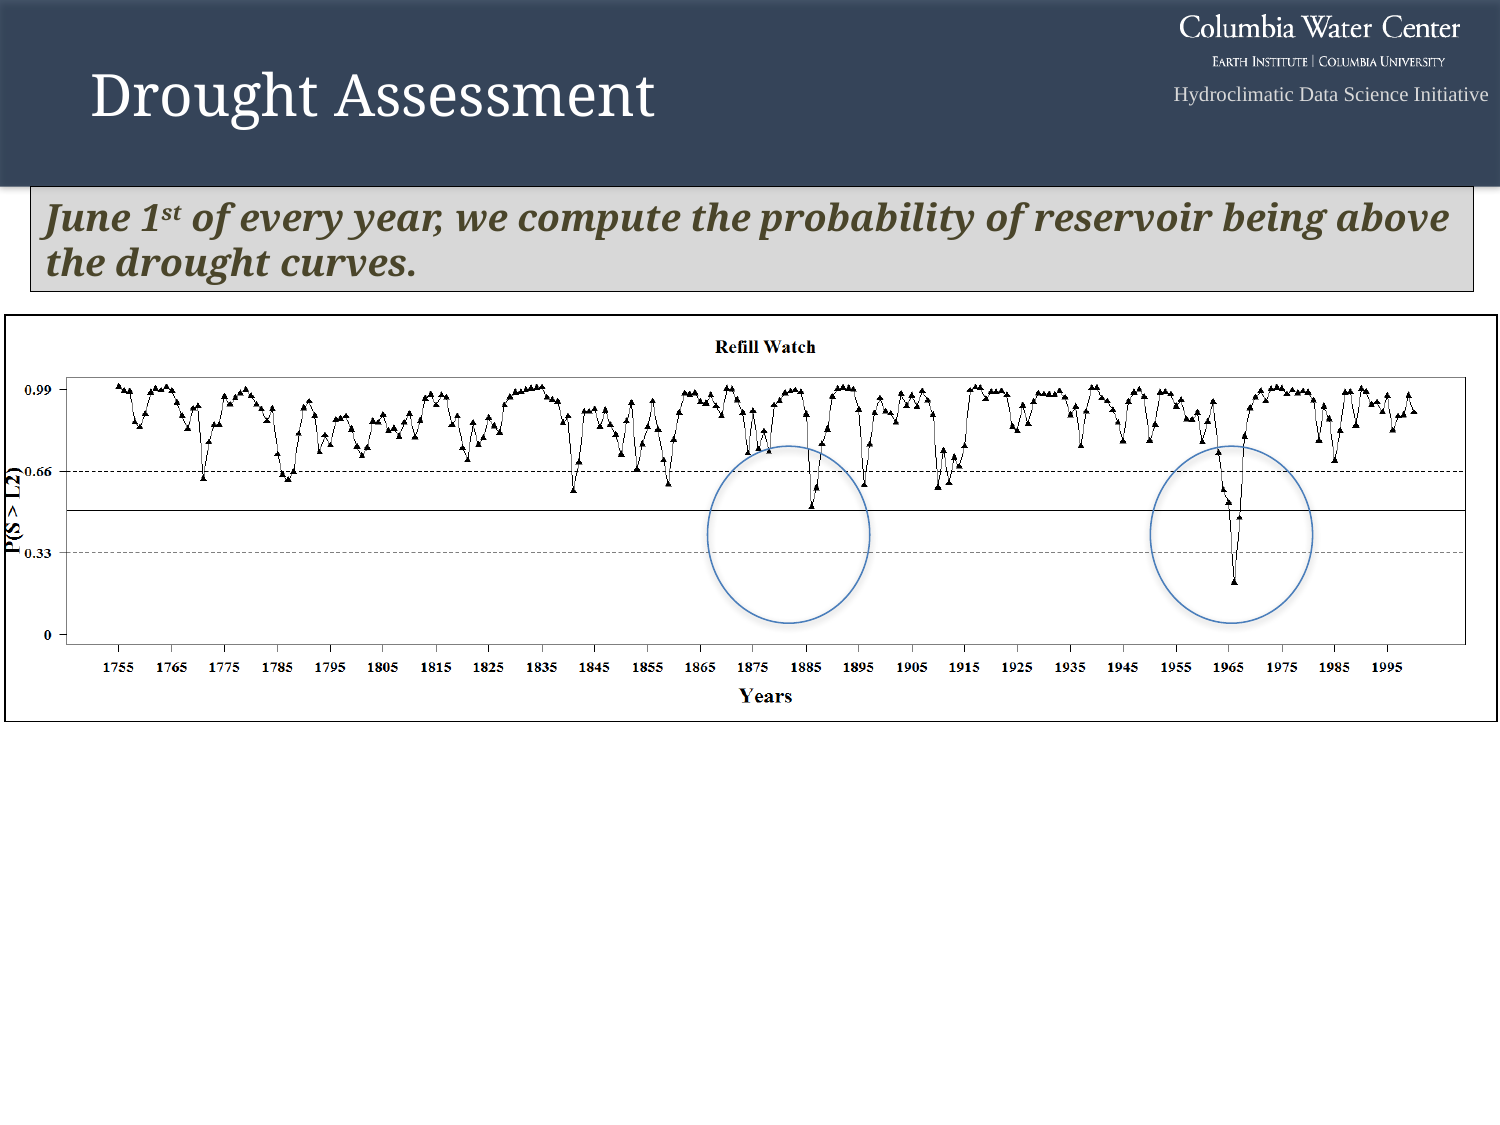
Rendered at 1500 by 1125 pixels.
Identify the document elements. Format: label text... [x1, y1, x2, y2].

text_box June 1st of every year, we compute the probability of reservoir being above the drought curves. [30, 186, 1474, 292]
picture [1180, 14, 1460, 38]
picture [5, 315, 1497, 721]
picture [1212, 54, 1445, 67]
title Drought Assessment [75, 0, 1049, 187]
